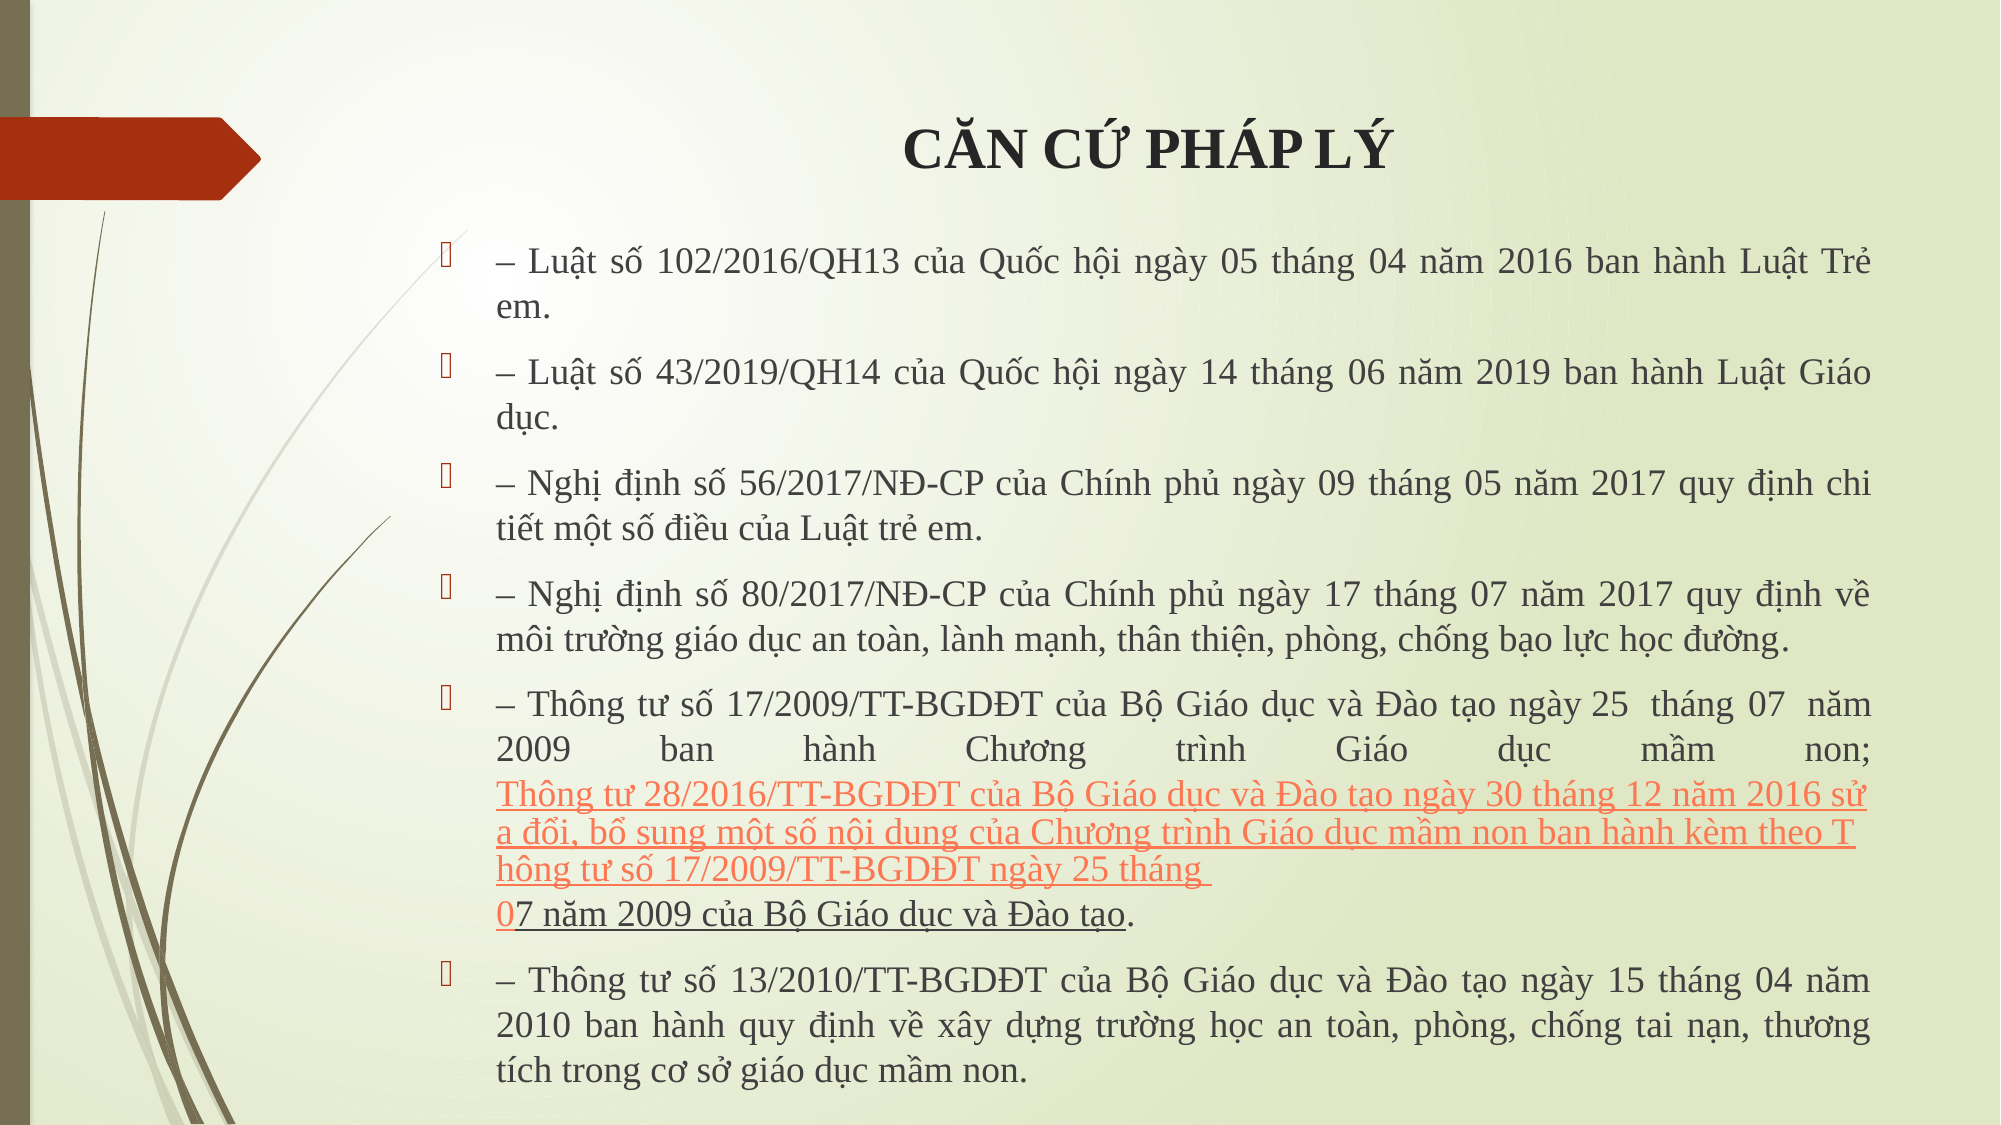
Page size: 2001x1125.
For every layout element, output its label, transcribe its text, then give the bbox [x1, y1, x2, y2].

title CĂN CỨ PHÁP LÝ [425, 102, 1888, 228]
list – Luật số 102/2016/QH13 của Quốc hội ngày 05 tháng 04 năm 2016 ban hành Luật Trẻ em. – Luật số 43/2019/QH14 của Quốc hội ngày 14 tháng 06 năm 2019 ban hành Luật Giáo dục. – Nghị định số 56/2017/NĐ-CP của Chính phủ ngày 09 tháng 05 năm 2017 quy định chi tiết một số điều của Luật trẻ em. – Nghị định số 80/2017/NĐ-CP của Chính phủ ngày 17 tháng 07 năm 2017 quy định về môi trường giáo dục an toàn, lành mạnh, thân thiện, phòng, chống bạo lực học đường. – Thông tư số 17/2009/TT-BGDĐT của Bộ Giáo dục và Đào tạo ngày 25 tháng 07 năm 2009 ban hành Chương trình Giáo dục mầm non; Thông tư 28/2016/TT-BGDĐT của Bộ Giáo dục và Đào tạo ngày 30 tháng 12 năm 2016 sửa đổi, bổ sung một số nội dung của Chương trình Giáo dục mầm non ban hành kèm theo Thông tư số 17/2009/TT-BGDĐT ngày 25 tháng 07 năm 2009 của Bộ Giáo dục và Đào tạo. – Thông tư số 13/2010/TT-BGDĐT của Bộ Giáo dục và Đào tạo ngày 15 tháng 04 năm 2010 ban hành quy định về xây dựng trường học an toàn, phòng, chống tai nạn, thương tích trong cơ sở giáo dục mầm non. [424, 228, 1888, 1049]
